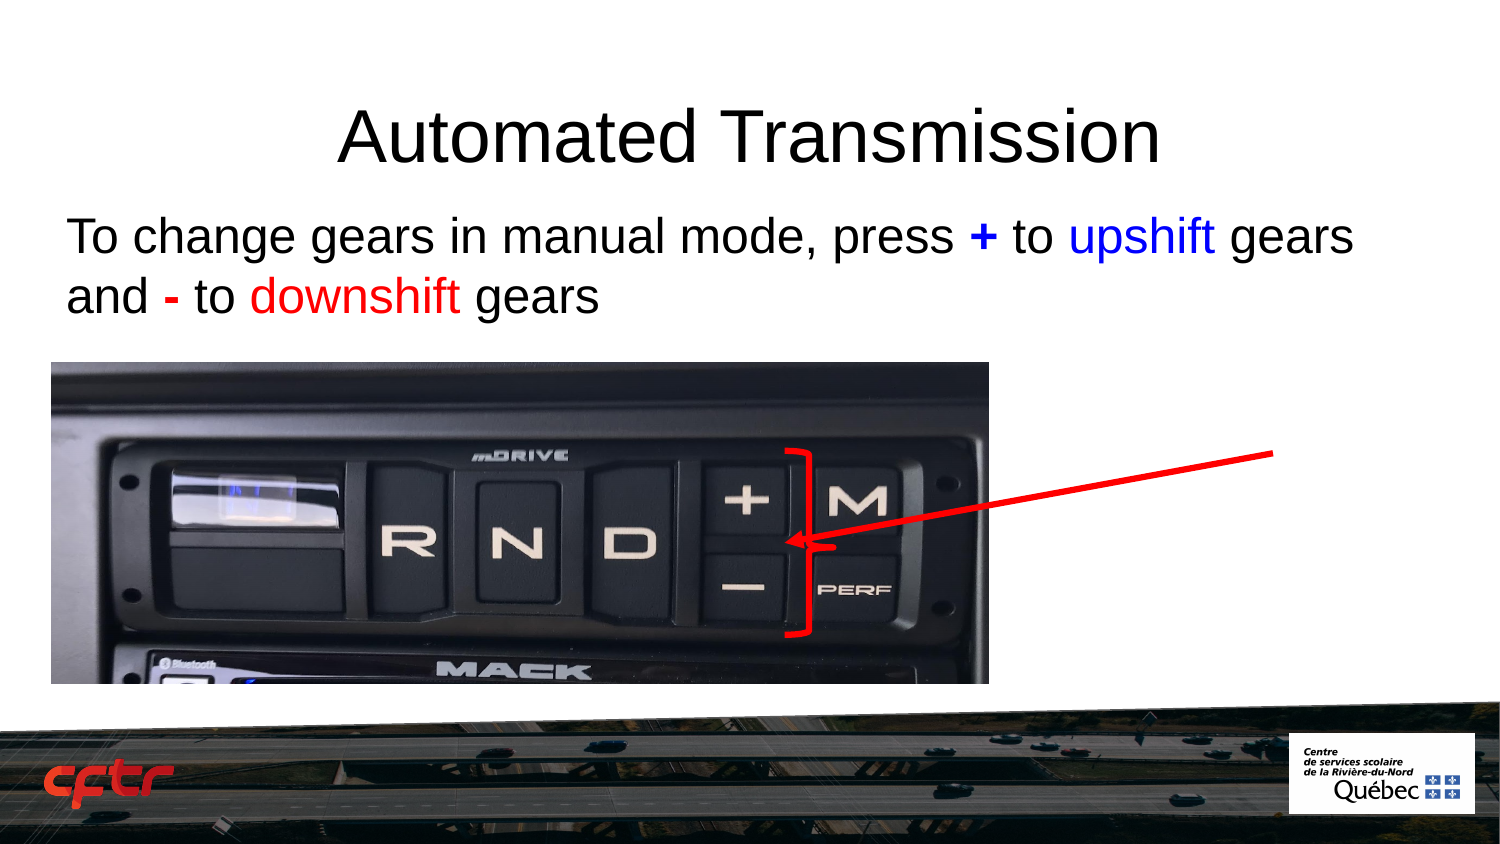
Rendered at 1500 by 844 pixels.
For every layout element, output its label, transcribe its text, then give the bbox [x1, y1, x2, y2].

picture [0, 704, 1499, 844]
title Automated Transmission [51, 72, 1449, 167]
list To change gears in manual mode, press + to upshift gears and - to downshift gears [51, 189, 1449, 684]
picture [50, 361, 990, 684]
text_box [833, 453, 1274, 548]
